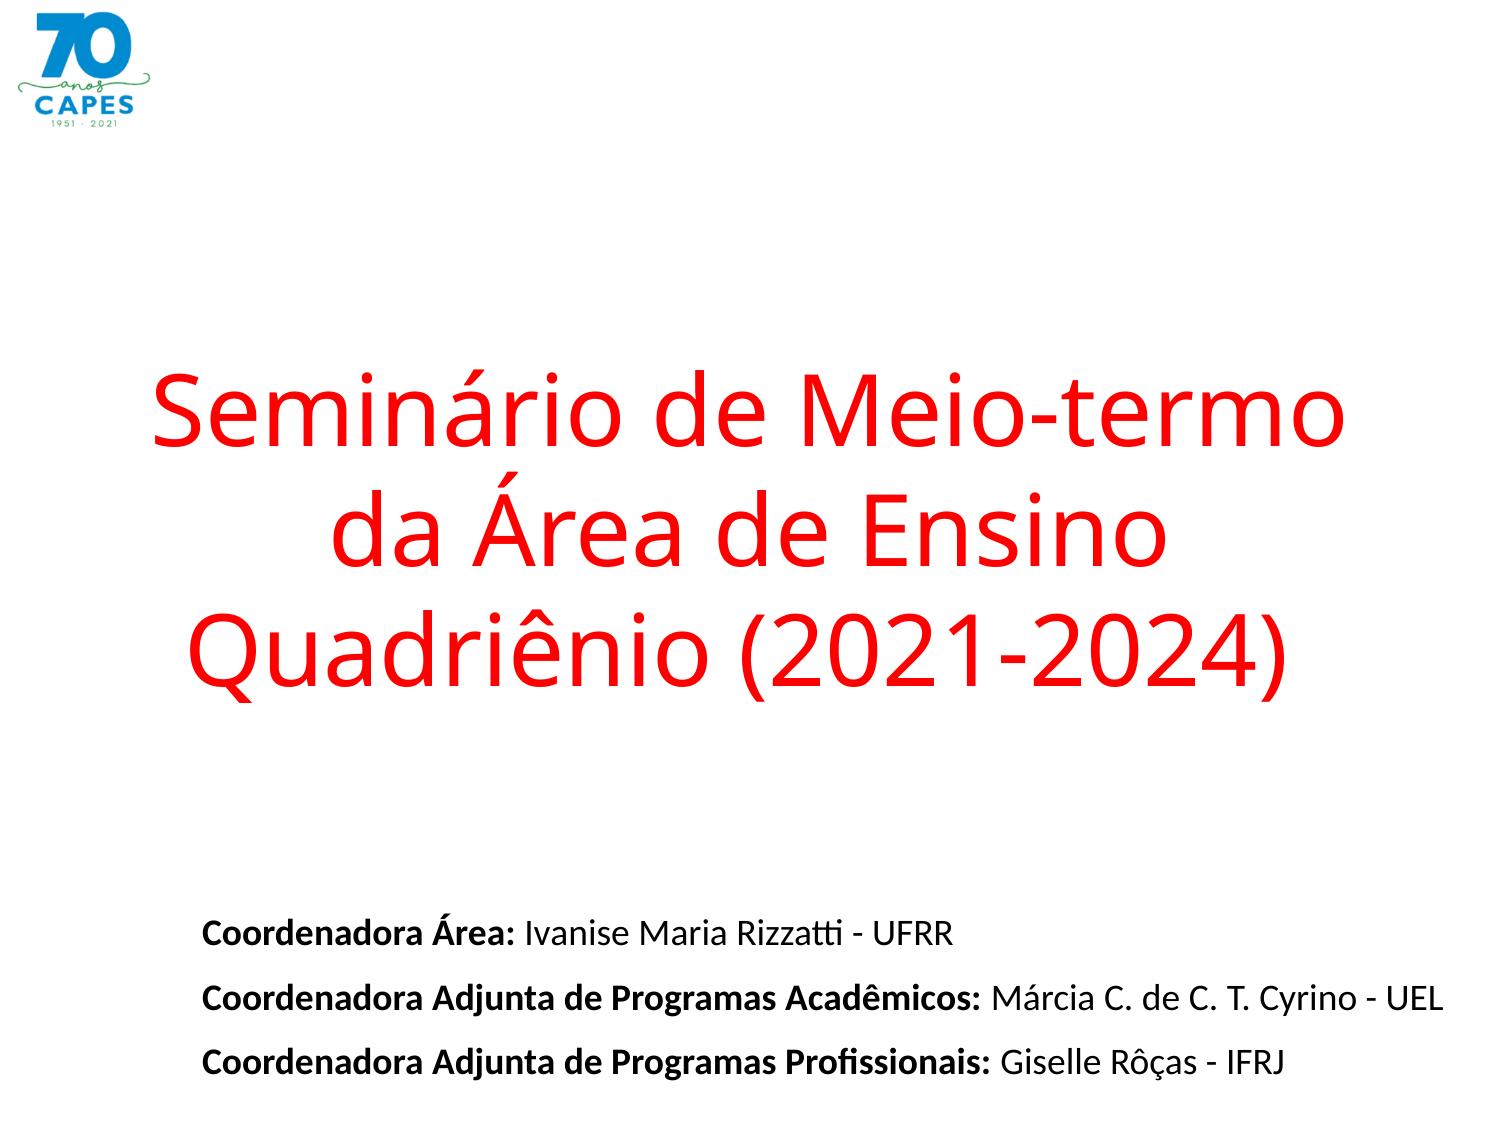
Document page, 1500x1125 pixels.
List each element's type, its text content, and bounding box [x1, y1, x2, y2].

text_box Seminário de Meio-termo da Área de Ensino Quadriênio (2021-2024) [71, 338, 1429, 714]
text_box Coordenadora Área: Ivanise Maria Rizzatti - UFRR Coordenadora Adjunta de Programas Acadêmicos: Márcia C. de C. T. Cyrino - UEL Coordenadora Adjunta de Programas Profissionais: Giselle Rôças - IFRJ [187, 897, 1500, 1090]
picture [11, 2, 158, 135]
